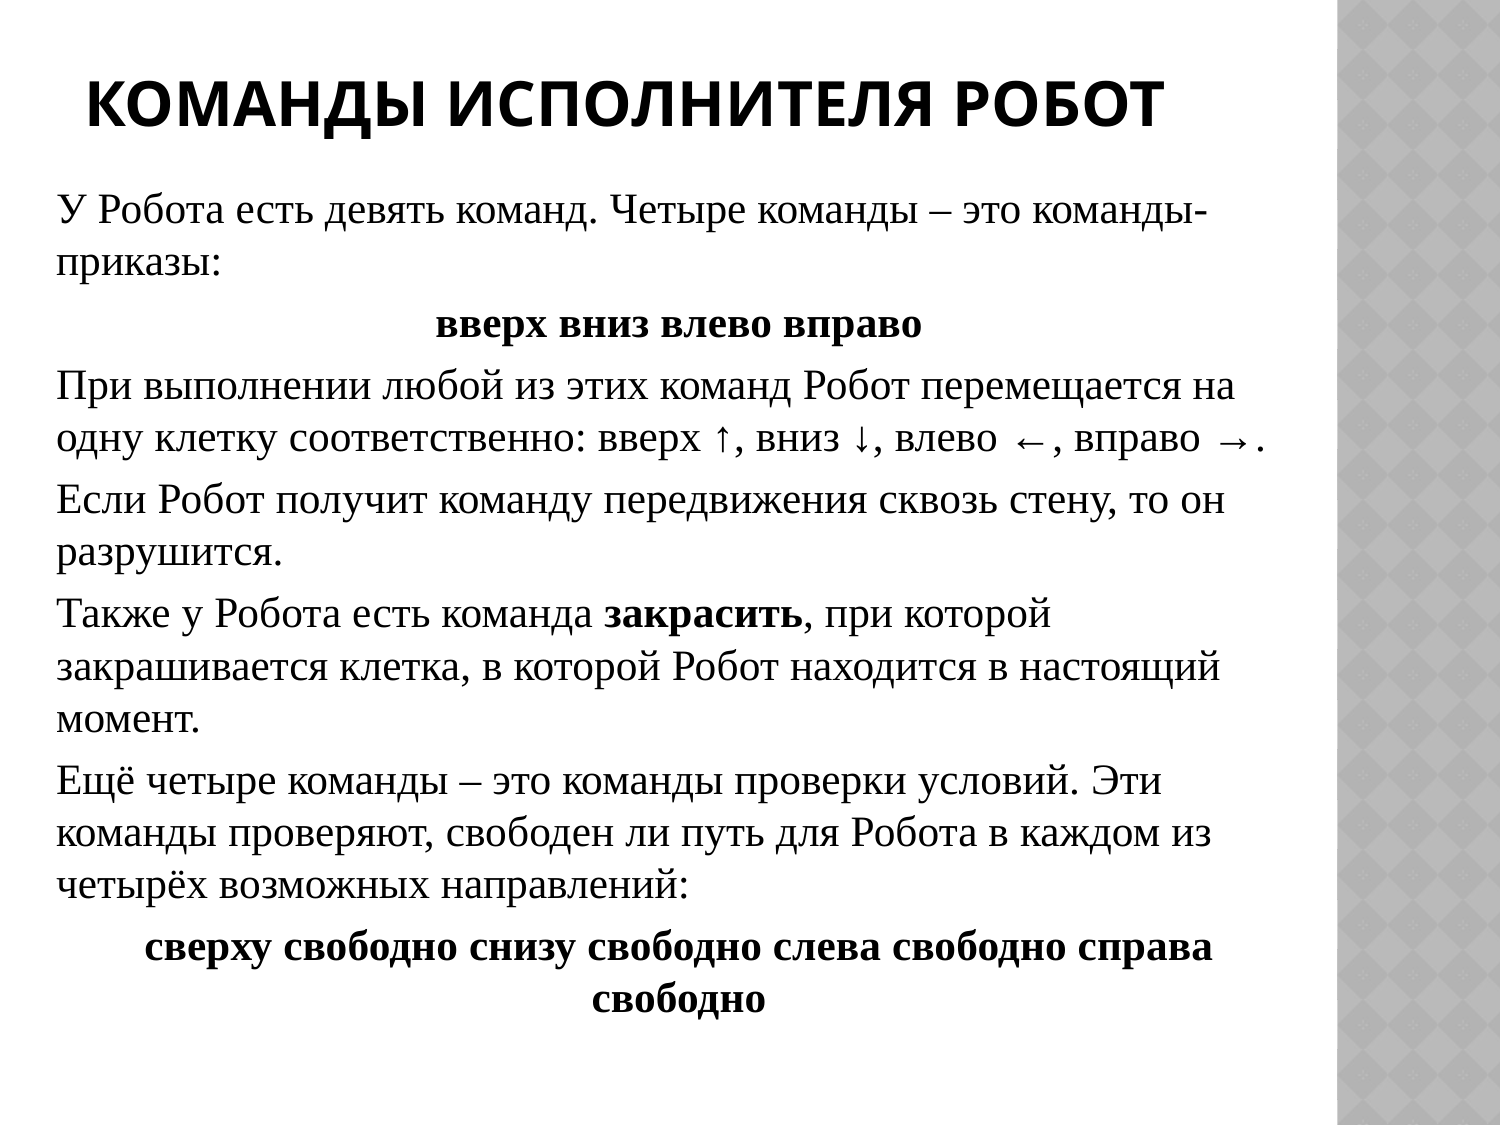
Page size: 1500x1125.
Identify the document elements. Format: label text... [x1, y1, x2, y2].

list У Робота есть девять команд. Четыре команды – это команды-приказы: вверх вниз влево вправо При выполнении любой из этих команд Робот перемещается на одну клетку соответственно: вверх ↑, вниз ↓, влево ←, вправо →. Если Робот получит команду передвижения сквозь стену, то он разрушится. Также у Робота есть команда закрасить, при которой закрашивается клетка, в которой Робот находится в настоящий момент. Ещё четыре команды – это команды проверки условий. Эти команды проверяют, свободен ли путь для Робота в каждом из четырёх возможных направлений: сверху свободно снизу свободно слева свободно справа свободно [41, 172, 1317, 1035]
title Команды исполнителя Робот [76, 19, 1265, 140]
